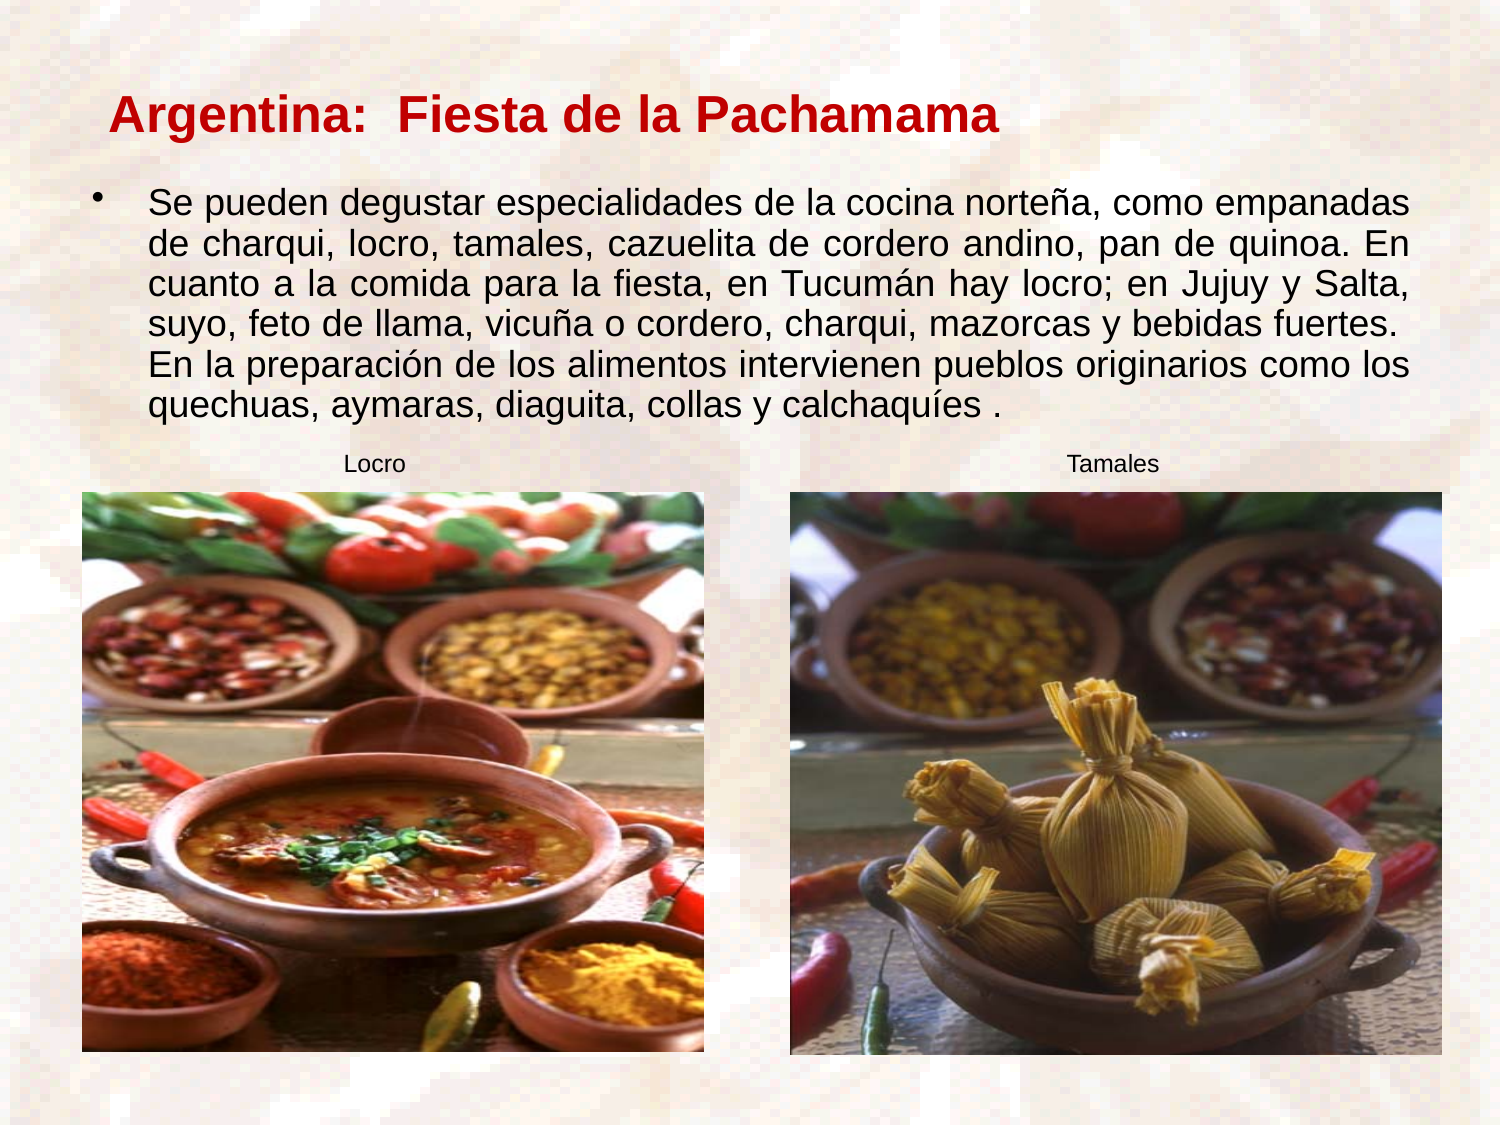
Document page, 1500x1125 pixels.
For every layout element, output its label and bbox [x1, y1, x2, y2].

picture [790, 491, 1442, 1055]
picture [81, 491, 704, 1052]
text_box [0, 0, 1500, 1125]
